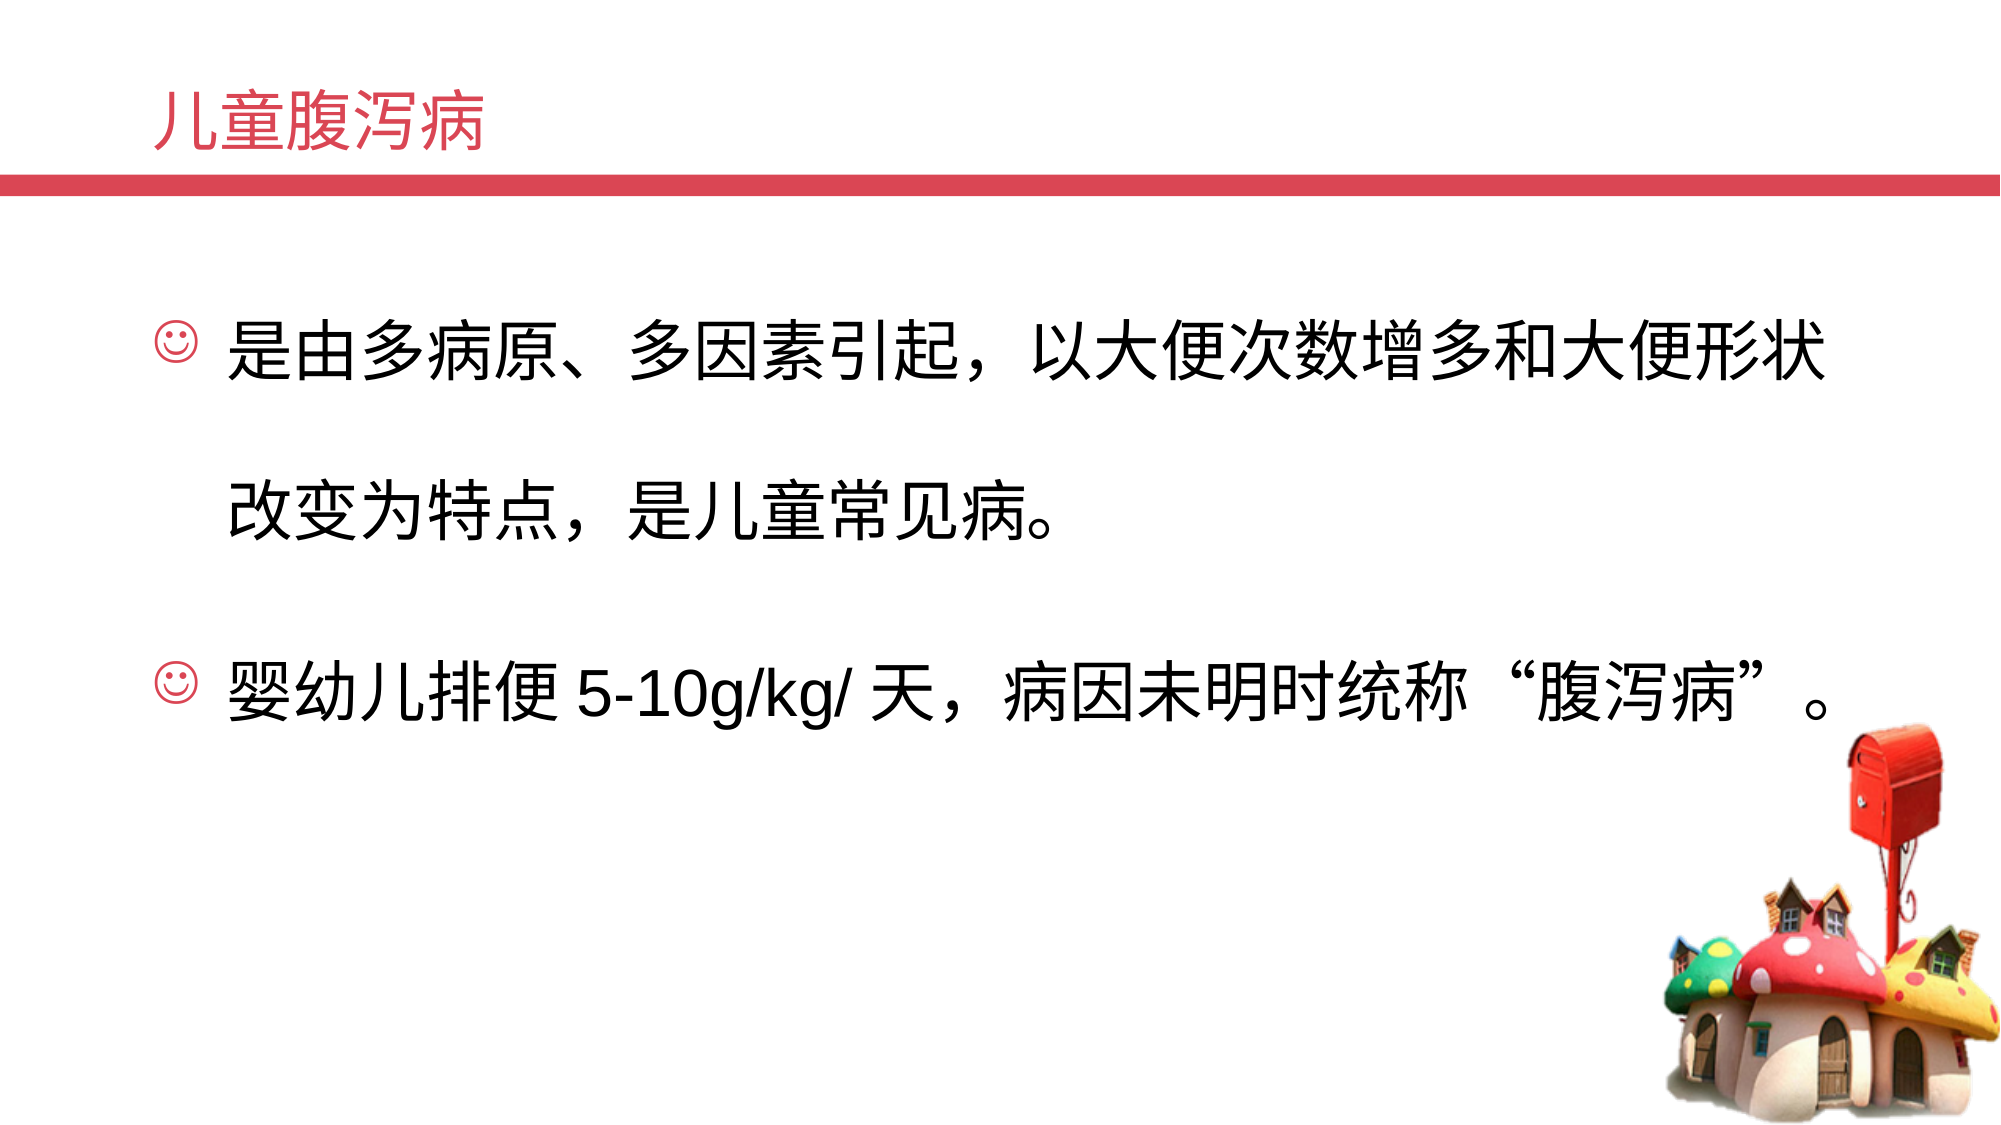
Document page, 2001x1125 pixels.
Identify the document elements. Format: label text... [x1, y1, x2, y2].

picture [1660, 710, 2000, 1125]
list 是由多病原、多因素引起，以大便次数增多和大便形状改变为特点，是儿童常见病。 婴幼儿排便5-10g/kg/天，病因未明时统称“腹泻病”。 [137, 221, 1863, 1014]
title 儿童腹泻病 [137, 66, 1863, 182]
